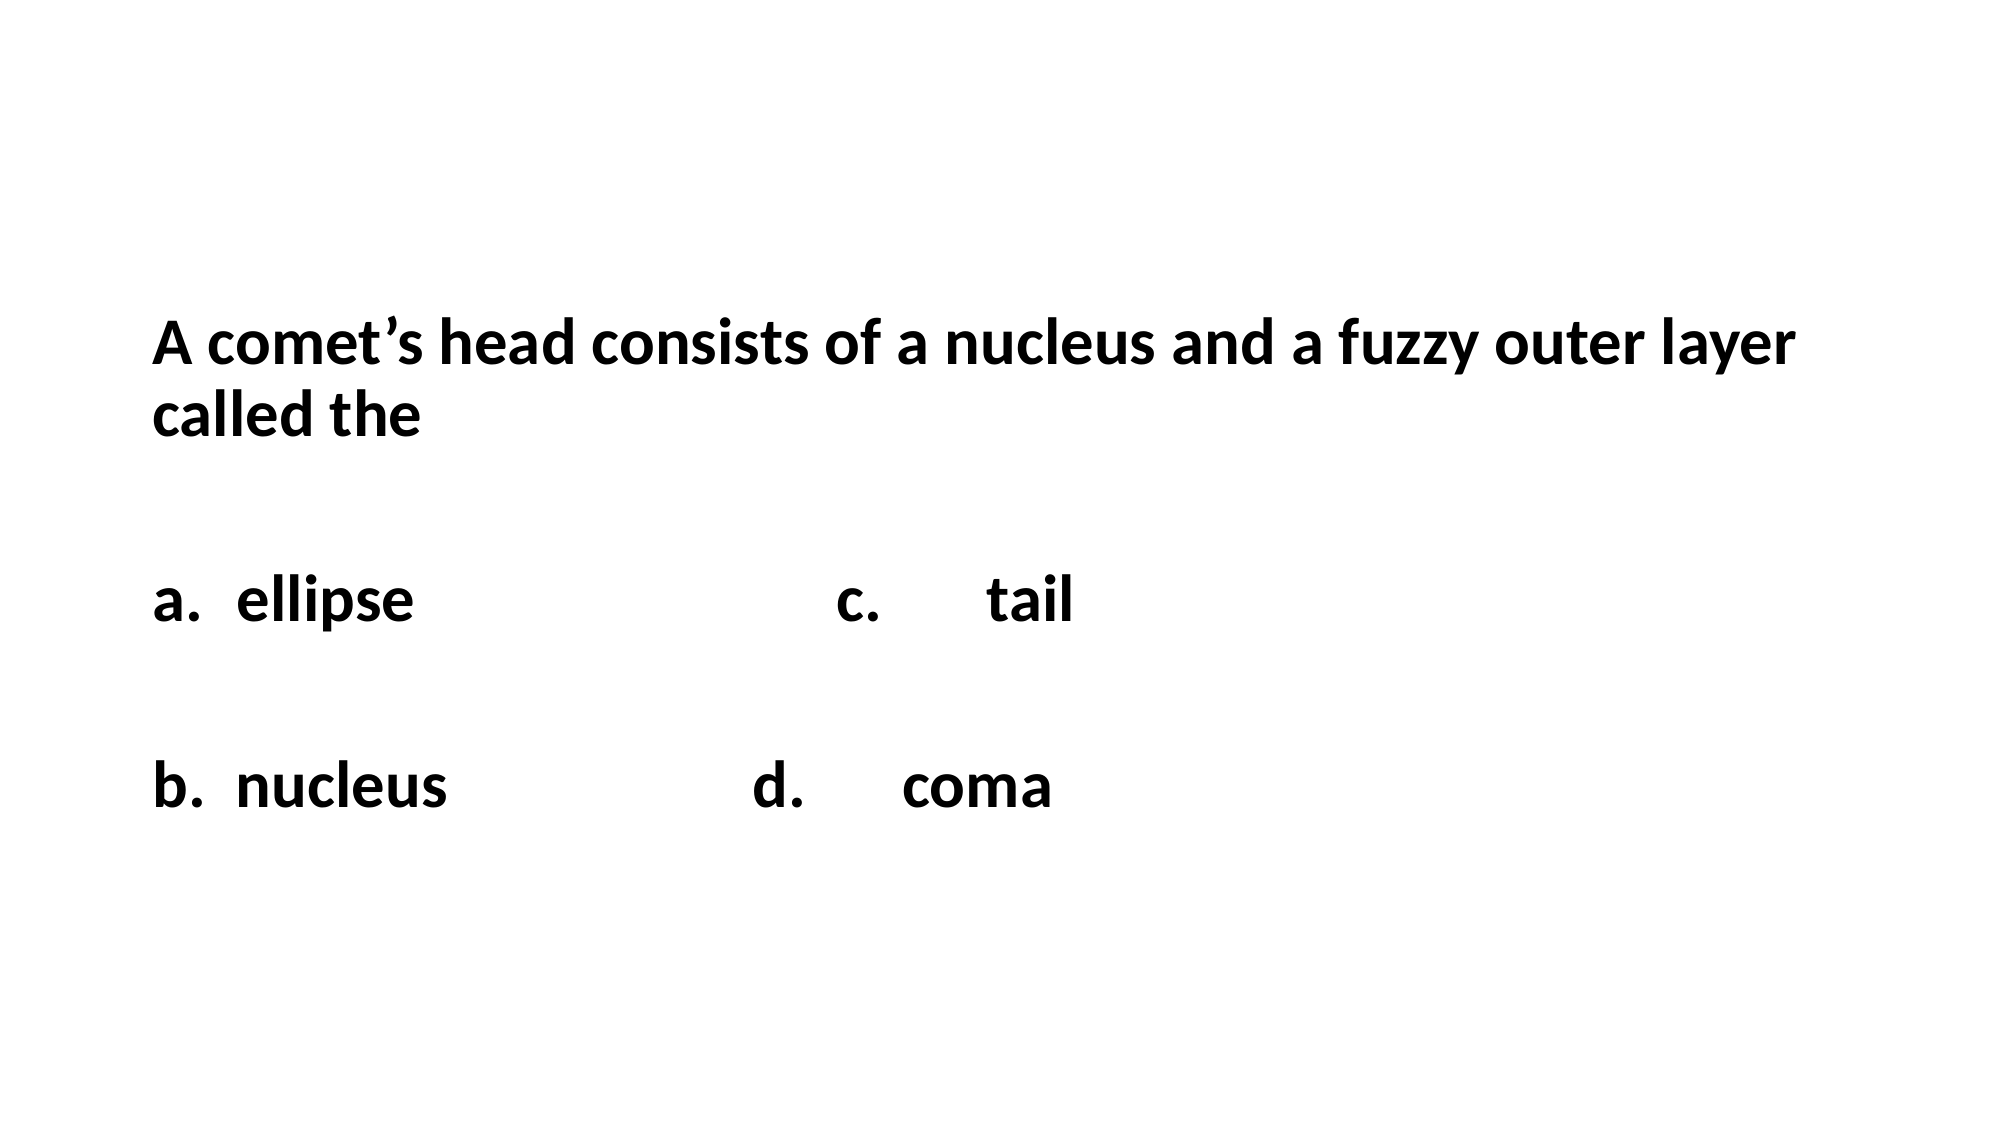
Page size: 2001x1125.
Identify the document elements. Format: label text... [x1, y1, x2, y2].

list A comet’s head consists of a nucleus and a fuzzy outer layer called the ellipse c. tail b. nucleus d. coma [137, 299, 1863, 1014]
